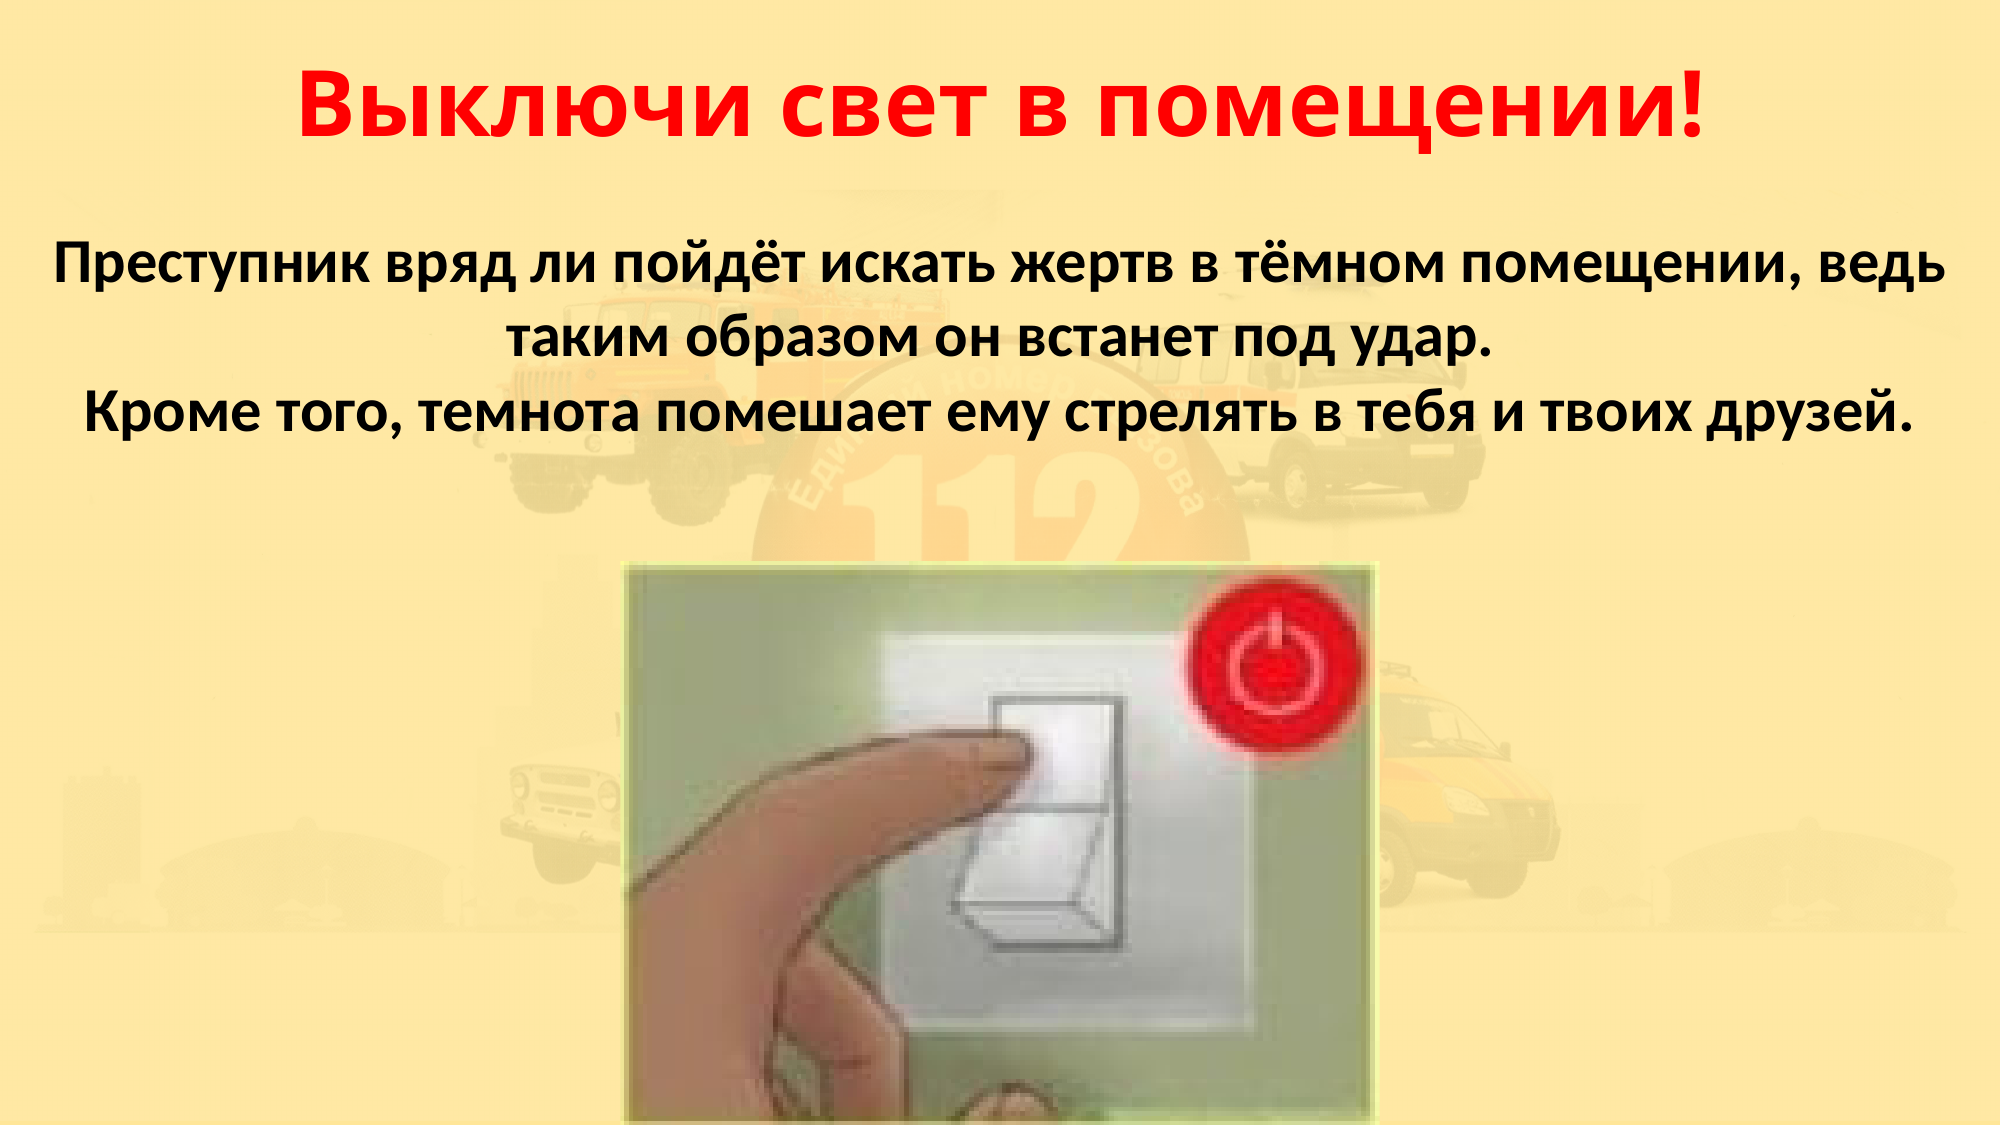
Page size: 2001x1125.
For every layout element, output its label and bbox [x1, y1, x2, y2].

text_box [620, 561, 1380, 1125]
picture [0, 0, 2000, 1121]
